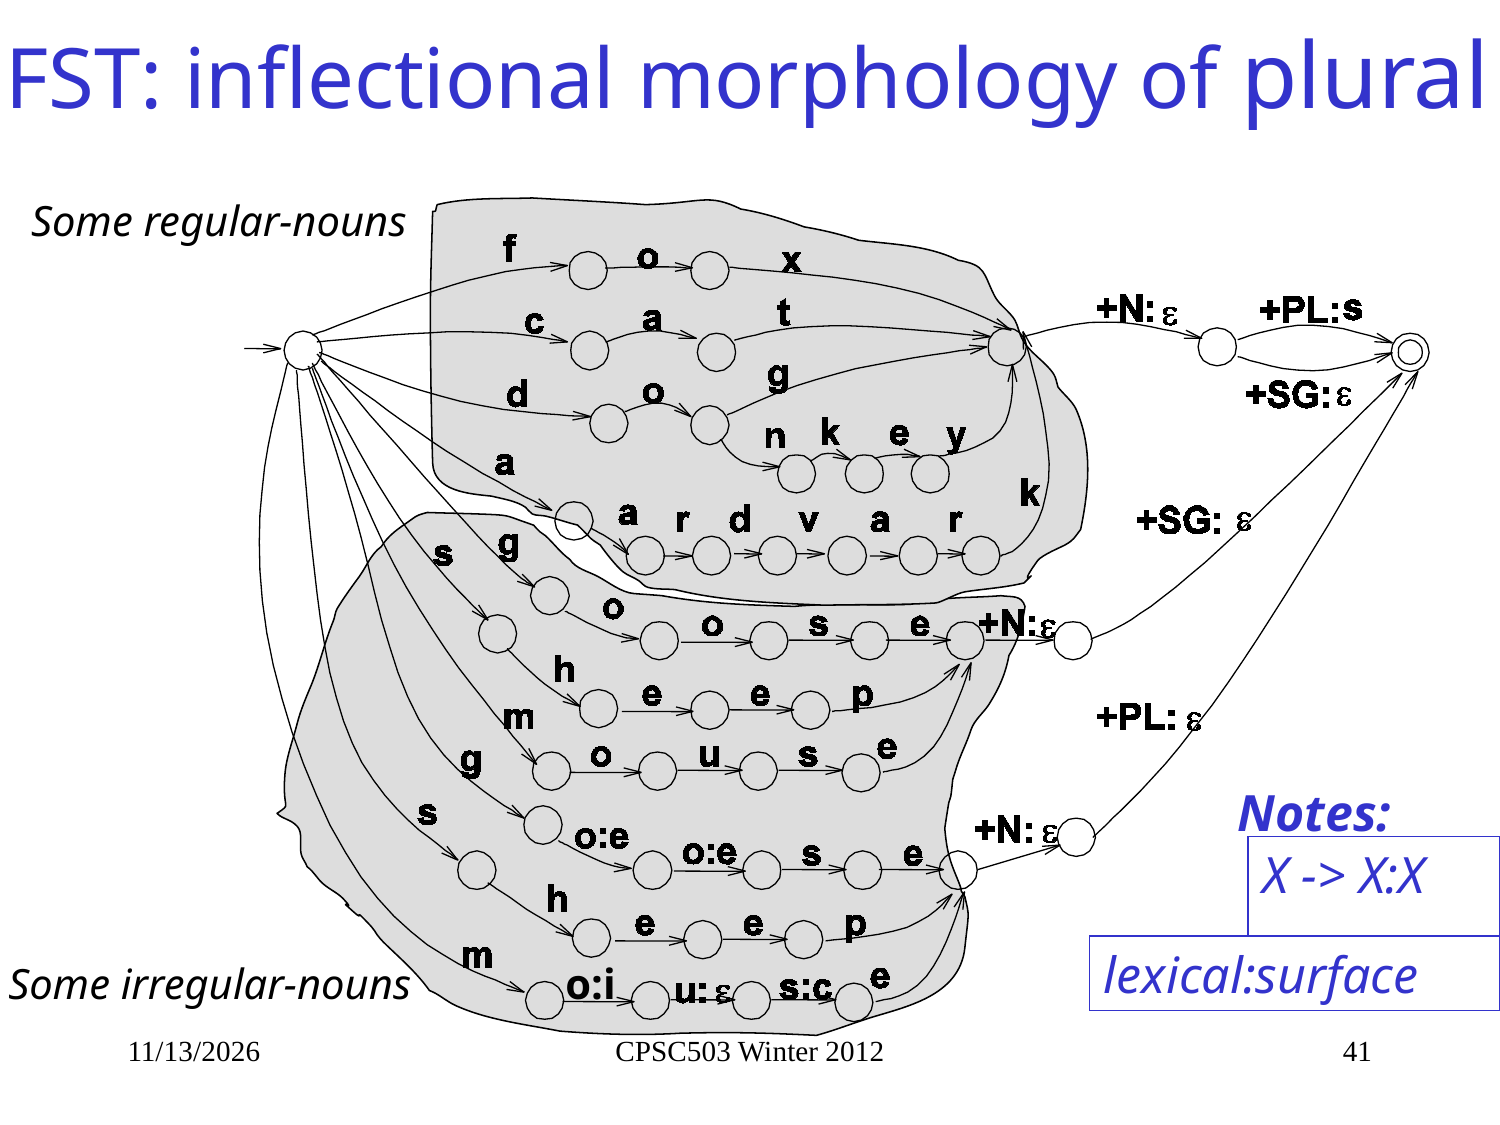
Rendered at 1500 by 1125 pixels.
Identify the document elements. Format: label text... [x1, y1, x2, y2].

text_box [825, 895, 948, 941]
text_box [1137, 510, 1157, 530]
text_box [591, 746, 611, 767]
text_box [525, 313, 544, 334]
text_box [498, 534, 518, 562]
footer CPSC503 Winter 2012 [512, 1025, 988, 1101]
text_box [943, 664, 960, 681]
text_box [961, 536, 1000, 576]
text_box [890, 425, 909, 446]
text_box [777, 298, 791, 326]
text_box [548, 884, 567, 912]
text_box [1405, 371, 1418, 390]
text_box lexical:surface [1089, 935, 1500, 1011]
text_box [853, 685, 873, 703]
text_box [683, 843, 704, 865]
text_box [835, 635, 854, 645]
text_box [675, 262, 693, 272]
text_box [1386, 373, 1402, 389]
text_box [690, 691, 730, 730]
text_box [882, 666, 968, 773]
text_box [1168, 724, 1175, 730]
text_box [517, 574, 535, 587]
text_box [717, 843, 737, 865]
text_box [724, 765, 743, 775]
text_box [308, 365, 523, 815]
text_box [702, 615, 723, 636]
text_box [1008, 364, 1017, 382]
text_box [523, 805, 563, 845]
text_box [549, 334, 568, 344]
text_box [1391, 333, 1430, 372]
text_box [633, 850, 672, 890]
text_box [1237, 512, 1251, 531]
text_box [534, 498, 552, 511]
text_box [613, 538, 629, 555]
text_box [850, 621, 889, 660]
text_box [284, 331, 323, 371]
text_box [699, 983, 706, 989]
text_box [1097, 707, 1117, 727]
text_box [899, 536, 938, 576]
text_box [506, 981, 524, 993]
text_box [870, 968, 890, 989]
text_box [579, 689, 618, 728]
text_box [1246, 385, 1266, 404]
text_box X -> X:X [1247, 836, 1500, 935]
text_box [1163, 307, 1177, 326]
text_box [777, 454, 816, 493]
text_box [993, 318, 1011, 331]
text_box [521, 748, 537, 765]
text_box [1147, 301, 1153, 308]
text_box [827, 536, 867, 576]
text_box [749, 621, 788, 660]
text_box [610, 828, 629, 849]
text_box [575, 828, 596, 849]
text_box [972, 330, 991, 340]
text_box [998, 815, 1020, 843]
text_box [1002, 609, 1024, 636]
title FST: inflectional morphology of plural [0, 0, 1500, 144]
text_box [766, 428, 785, 448]
text_box [870, 511, 890, 532]
text_box [507, 709, 533, 729]
text_box [589, 404, 629, 443]
text_box [1283, 296, 1305, 323]
text_box [716, 985, 730, 1003]
text_box [638, 752, 677, 791]
text_box [843, 850, 882, 890]
text_box [549, 262, 568, 272]
text_box [605, 331, 679, 342]
text_box [312, 362, 478, 608]
text_box [875, 897, 960, 1002]
text_box [954, 891, 965, 910]
text_box [825, 765, 843, 775]
text_box [727, 866, 746, 876]
text_box [813, 979, 832, 1000]
text_box [744, 549, 762, 559]
text_box [1260, 300, 1280, 320]
text_box [979, 613, 998, 633]
text_box [624, 403, 689, 417]
text_box [321, 361, 537, 503]
text_box [933, 635, 951, 645]
text_box [1035, 635, 1054, 645]
text_box [809, 615, 828, 636]
text_box [621, 633, 639, 643]
text_box [572, 411, 591, 421]
text_box [613, 862, 632, 872]
text_box [555, 924, 574, 937]
text_box [732, 981, 771, 1020]
text_box [643, 383, 664, 403]
text_box Notes: [1223, 774, 1476, 837]
text_box [720, 439, 777, 467]
text_box [1237, 325, 1379, 343]
text_box [690, 251, 730, 290]
text_box [947, 549, 966, 559]
text_box [316, 331, 550, 342]
text_box [562, 693, 581, 707]
text_box [969, 345, 987, 355]
text_box [319, 352, 572, 416]
text_box [744, 915, 763, 936]
text_box [781, 252, 802, 272]
text_box [565, 611, 626, 637]
text_box [961, 662, 972, 681]
text_box [312, 368, 528, 751]
text_box [259, 362, 524, 991]
text_box [1374, 352, 1393, 363]
text_box [558, 840, 623, 867]
text_box [555, 655, 574, 682]
text_box [1292, 380, 1318, 409]
text_box [572, 918, 611, 950]
text_box [1398, 339, 1423, 365]
text_box [818, 998, 836, 1005]
text_box [729, 504, 750, 533]
text_box [769, 934, 788, 944]
text_box [631, 981, 670, 1020]
text_box [1023, 331, 1032, 350]
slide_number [112, 1024, 426, 1101]
text_box [1198, 327, 1237, 366]
text_box [643, 310, 662, 331]
text_box [507, 805, 524, 819]
text_box [832, 449, 851, 460]
text_box [1187, 712, 1201, 731]
text_box [779, 979, 799, 1000]
text_box [828, 865, 847, 874]
text_box [911, 615, 930, 636]
text_box [1092, 387, 1408, 838]
text_box [874, 454, 902, 459]
text_box [734, 325, 972, 341]
text_box [810, 453, 848, 462]
text_box [569, 251, 608, 290]
text_box [699, 997, 706, 1003]
text_box [946, 621, 985, 660]
text_box [676, 983, 695, 1004]
text_box [700, 746, 719, 767]
text_box [507, 648, 566, 698]
text_box [230, 217, 1431, 1025]
text_box [1158, 505, 1181, 534]
text_box [472, 850, 497, 888]
text_box [1343, 299, 1362, 321]
text_box [798, 512, 819, 532]
text_box [739, 752, 778, 791]
text_box [1337, 387, 1351, 406]
text_box [683, 920, 722, 959]
text_box [674, 403, 691, 417]
text_box [1323, 387, 1329, 394]
text_box [1145, 703, 1165, 730]
text_box [1054, 621, 1093, 660]
text_box [901, 449, 921, 458]
text_box [936, 894, 953, 910]
text_box [939, 850, 978, 890]
text_box [832, 665, 956, 712]
text_box [841, 753, 881, 792]
text_box [503, 234, 517, 262]
text_box Some irregular-nouns [0, 950, 427, 1015]
text_box [798, 746, 818, 767]
text_box [950, 511, 963, 532]
text_box [495, 454, 515, 475]
text_box [487, 882, 558, 928]
text_box [1183, 505, 1210, 534]
text_box [975, 820, 995, 840]
text_box [803, 993, 809, 1000]
text_box [1120, 703, 1141, 730]
text_box [677, 511, 690, 532]
text_box [312, 266, 550, 336]
text_box [880, 551, 898, 560]
text_box [669, 936, 687, 946]
slide_number 41 [1074, 1025, 1388, 1101]
text_box [525, 981, 557, 1020]
text_box [296, 370, 458, 859]
text_box [768, 365, 788, 394]
text_box [926, 865, 944, 874]
text_box [802, 845, 821, 866]
text_box [626, 536, 665, 576]
text_box [640, 621, 679, 660]
text_box [1308, 296, 1328, 323]
text_box [554, 501, 594, 541]
text_box [1097, 298, 1117, 318]
text_box [603, 598, 624, 620]
text_box [329, 368, 523, 577]
text_box [751, 685, 770, 706]
text_box [692, 536, 731, 576]
text_box [675, 551, 693, 560]
text_box [834, 983, 873, 1022]
text_box [807, 549, 825, 559]
text_box [472, 604, 489, 620]
text_box [530, 576, 570, 615]
text_box [938, 364, 1013, 457]
text_box [846, 915, 866, 932]
text_box [635, 915, 655, 936]
text_box [1120, 294, 1143, 322]
text_box [1026, 322, 1184, 339]
text_box [1267, 380, 1290, 409]
text_box [762, 462, 780, 471]
text_box [734, 637, 753, 647]
text_box [526, 1025, 849, 1036]
text_box [727, 349, 969, 416]
text_box [263, 344, 281, 353]
text_box [776, 705, 794, 715]
text_box [676, 706, 694, 716]
text_box [697, 333, 736, 372]
text_box [507, 379, 527, 401]
text_box [439, 545, 453, 564]
text_box [532, 752, 571, 791]
text_box [904, 845, 923, 866]
text_box [441, 846, 458, 861]
text_box Some regular-nouns [16, 187, 422, 253]
text_box [618, 504, 638, 525]
text_box [1237, 353, 1380, 371]
text_box [845, 454, 884, 493]
text_box [590, 528, 615, 544]
text_box [678, 330, 697, 339]
text_box [822, 417, 840, 445]
text_box [1168, 710, 1175, 716]
text_box [1041, 619, 1056, 638]
text_box [1090, 385, 1390, 640]
text_box [642, 685, 662, 706]
text_box [1043, 825, 1058, 843]
text_box [432, 197, 775, 217]
text_box [877, 738, 897, 759]
text_box [742, 850, 781, 890]
text_box o:i [550, 950, 631, 1015]
text_box [1183, 330, 1200, 339]
text_box [637, 248, 658, 269]
text_box [1000, 332, 1050, 557]
text_box [690, 405, 730, 445]
text_box [1374, 333, 1393, 343]
text_box [729, 267, 995, 327]
text_box [791, 691, 830, 730]
text_box [988, 328, 1022, 366]
text_box [1057, 818, 1096, 857]
text_box [911, 454, 950, 493]
text_box [946, 427, 955, 439]
text_box [758, 536, 797, 576]
text_box [1042, 845, 1061, 855]
text_box [784, 920, 823, 959]
text_box [570, 331, 609, 371]
text_box [623, 767, 642, 777]
text_box [478, 614, 517, 654]
